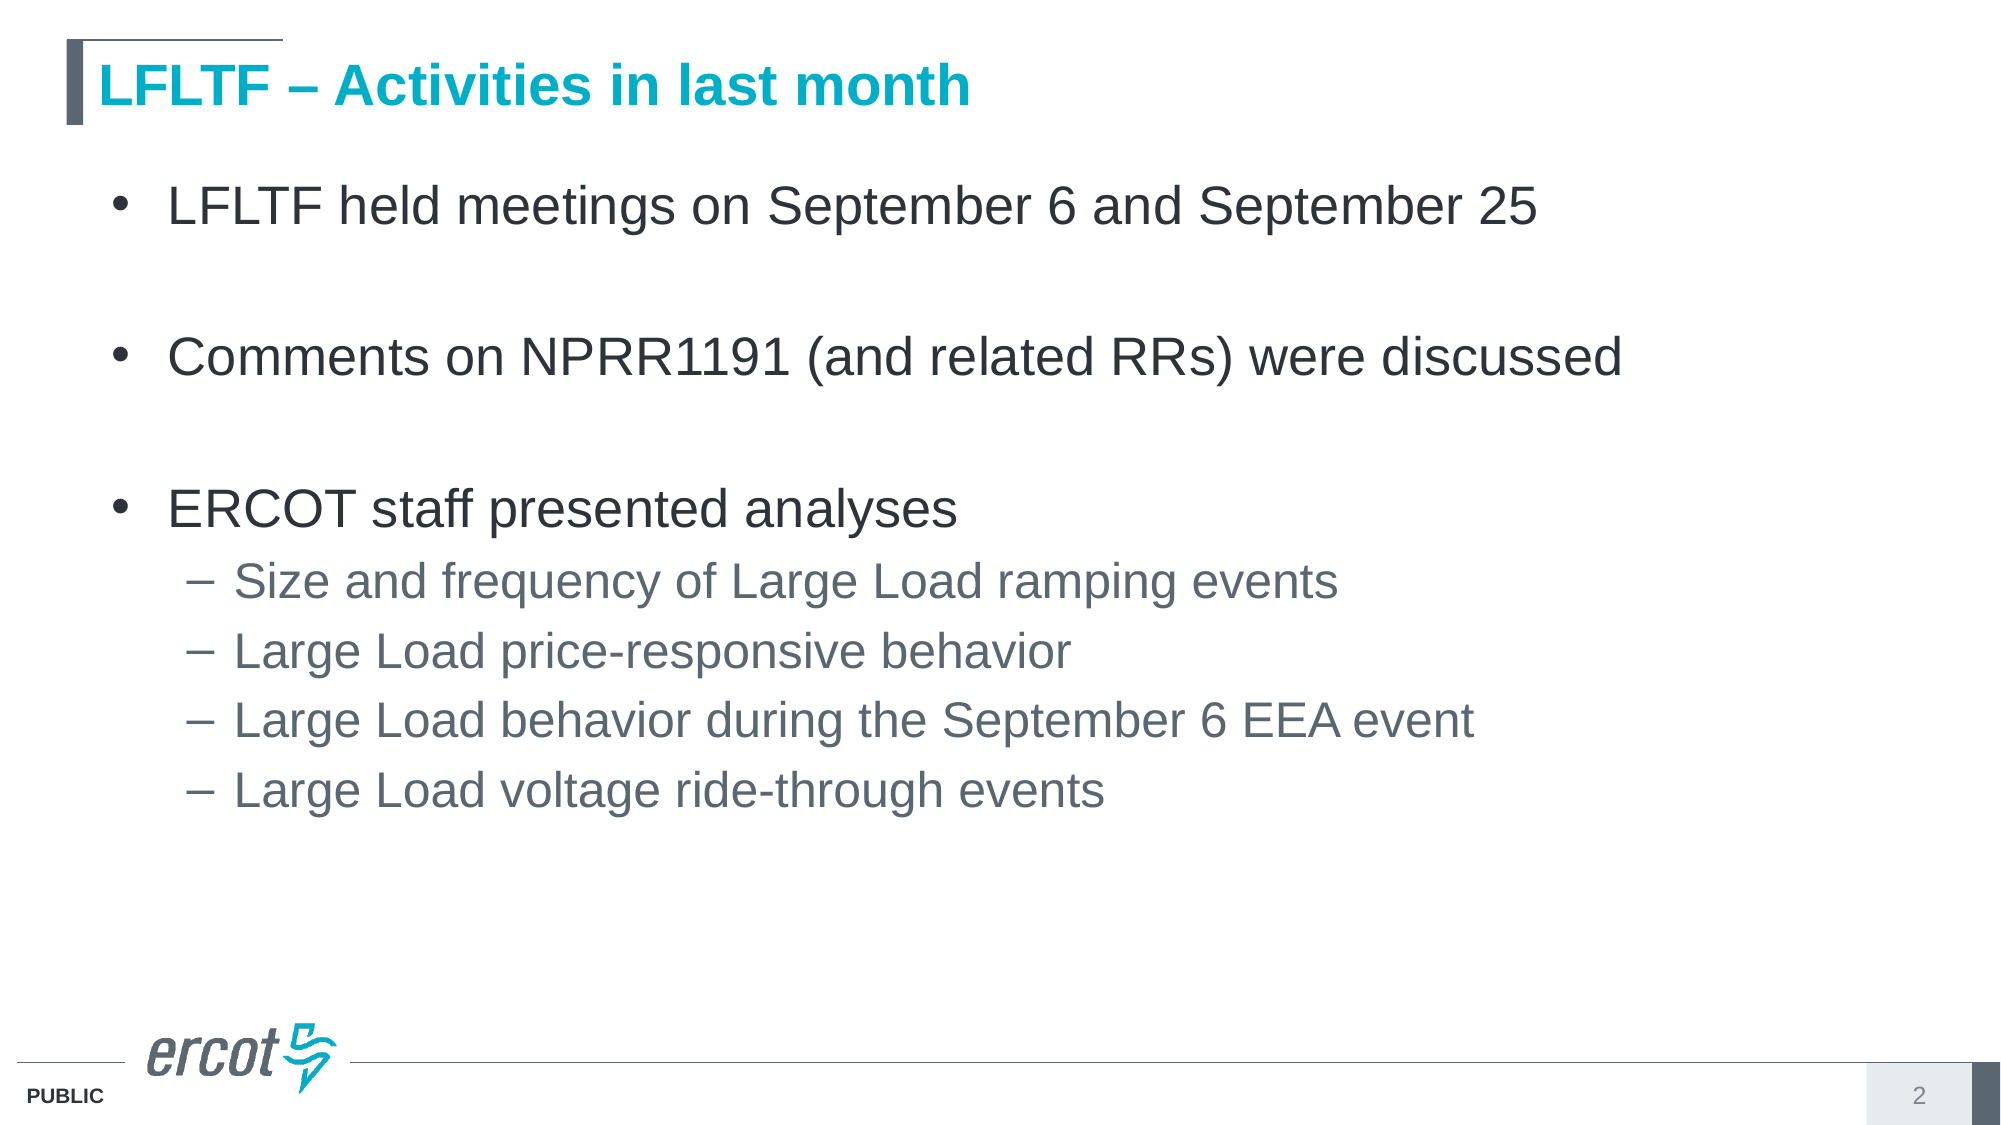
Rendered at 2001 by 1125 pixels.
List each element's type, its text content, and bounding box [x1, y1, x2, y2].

slide_number 2 [1866, 1076, 1973, 1113]
list LFLTF held meetings on September 6 and September 25 Comments on NPRR1191 (and related RRs) were discussed ERCOT staff presented analyses Size and frequency of Large Load ramping events Large Load price-responsive behavior Large Load behavior during the September 6 EEA event Large Load voltage ride-through events [66, 125, 1934, 992]
picture [143, 1019, 340, 1096]
title LFLTF – Activities in last month [83, 39, 1934, 125]
